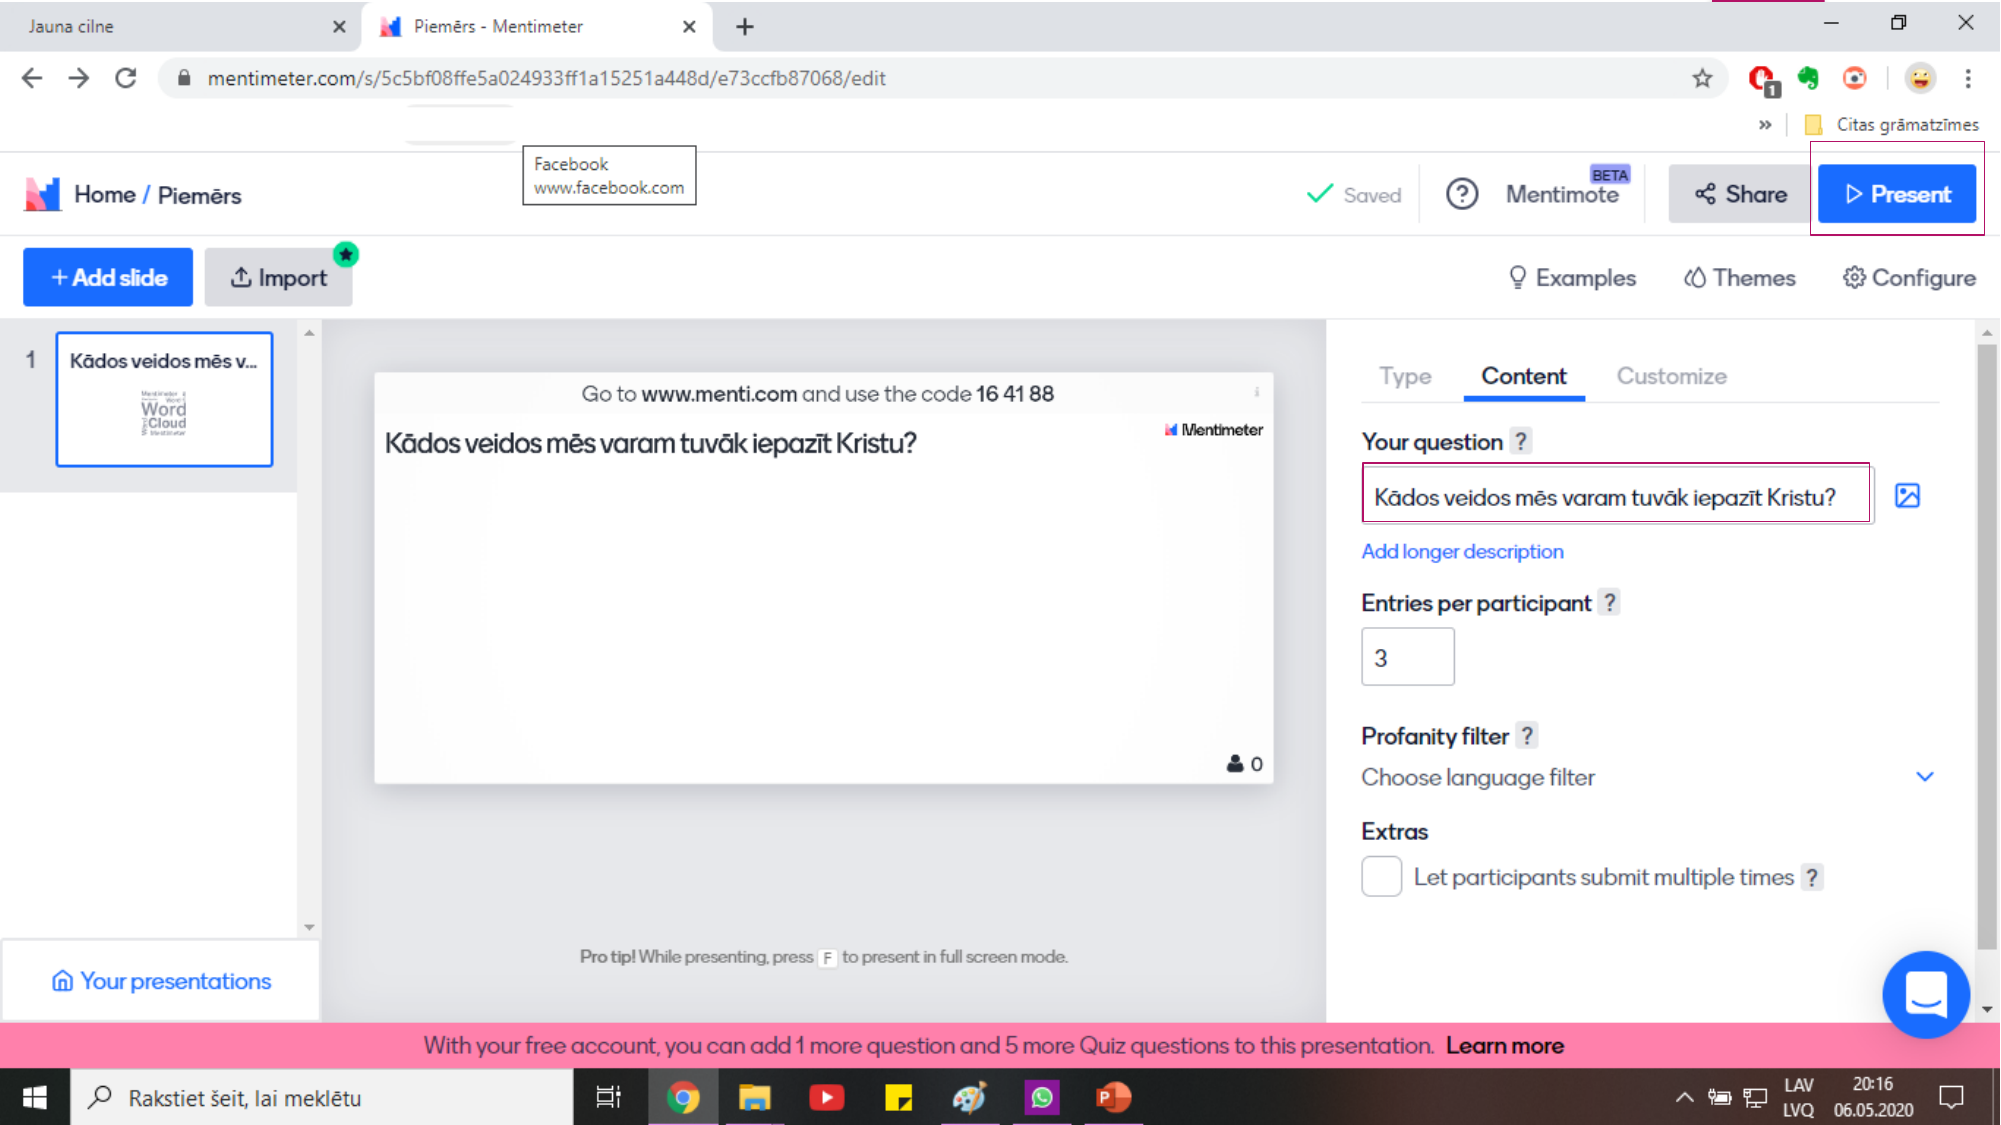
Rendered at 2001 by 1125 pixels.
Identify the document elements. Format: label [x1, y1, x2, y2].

list [0, 1, 2000, 1125]
